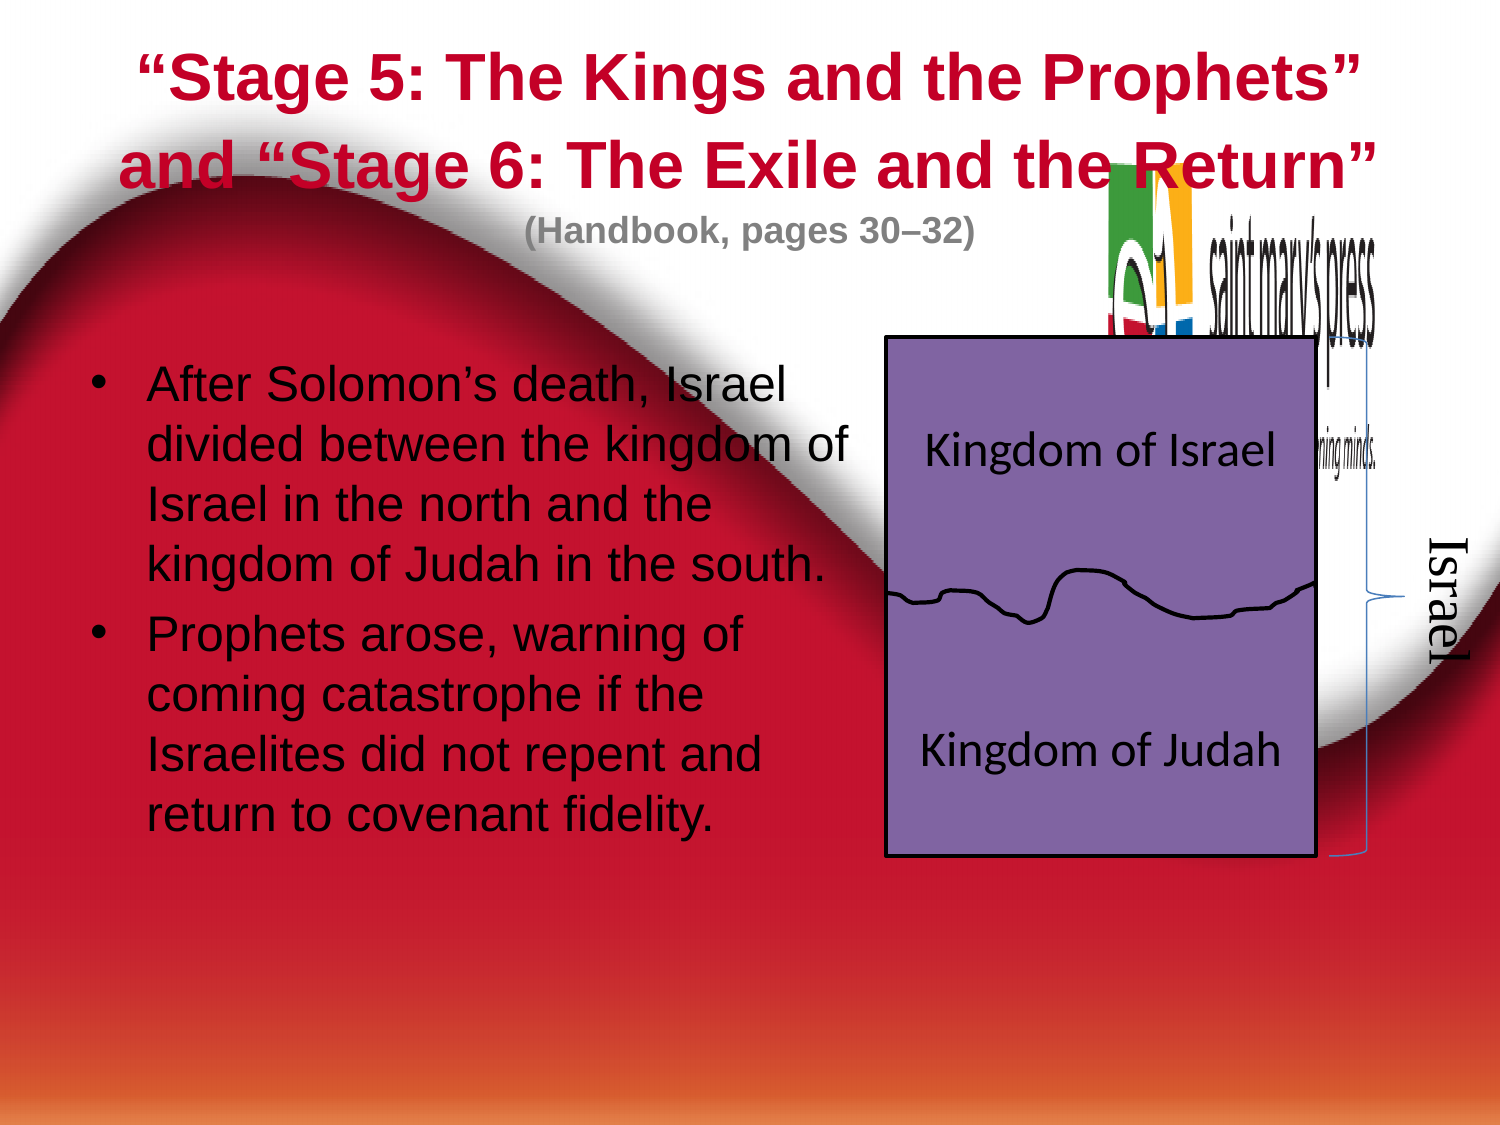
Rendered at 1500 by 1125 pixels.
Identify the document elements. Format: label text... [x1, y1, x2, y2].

text_box [885, 567, 1318, 625]
text_box Israel [1394, 521, 1496, 774]
text_box Kingdom of Israel Kingdom of Judah [884, 335, 1318, 858]
text_box [1329, 336, 1394, 857]
title “Stage 5: The Kings and the Prophets” and “Stage 6: The Exile and the Return” (Handbook, pages 30–32) [75, 45, 1425, 233]
picture [0, 0, 1500, 1125]
list After Solomon’s death, Israel divided between the kingdom of Israel in the north and the kingdom of Judah in the south. Prophets arose, warning of coming catastrophe if the Israelites did not repent and return to covenant fidelity. [75, 343, 873, 1087]
